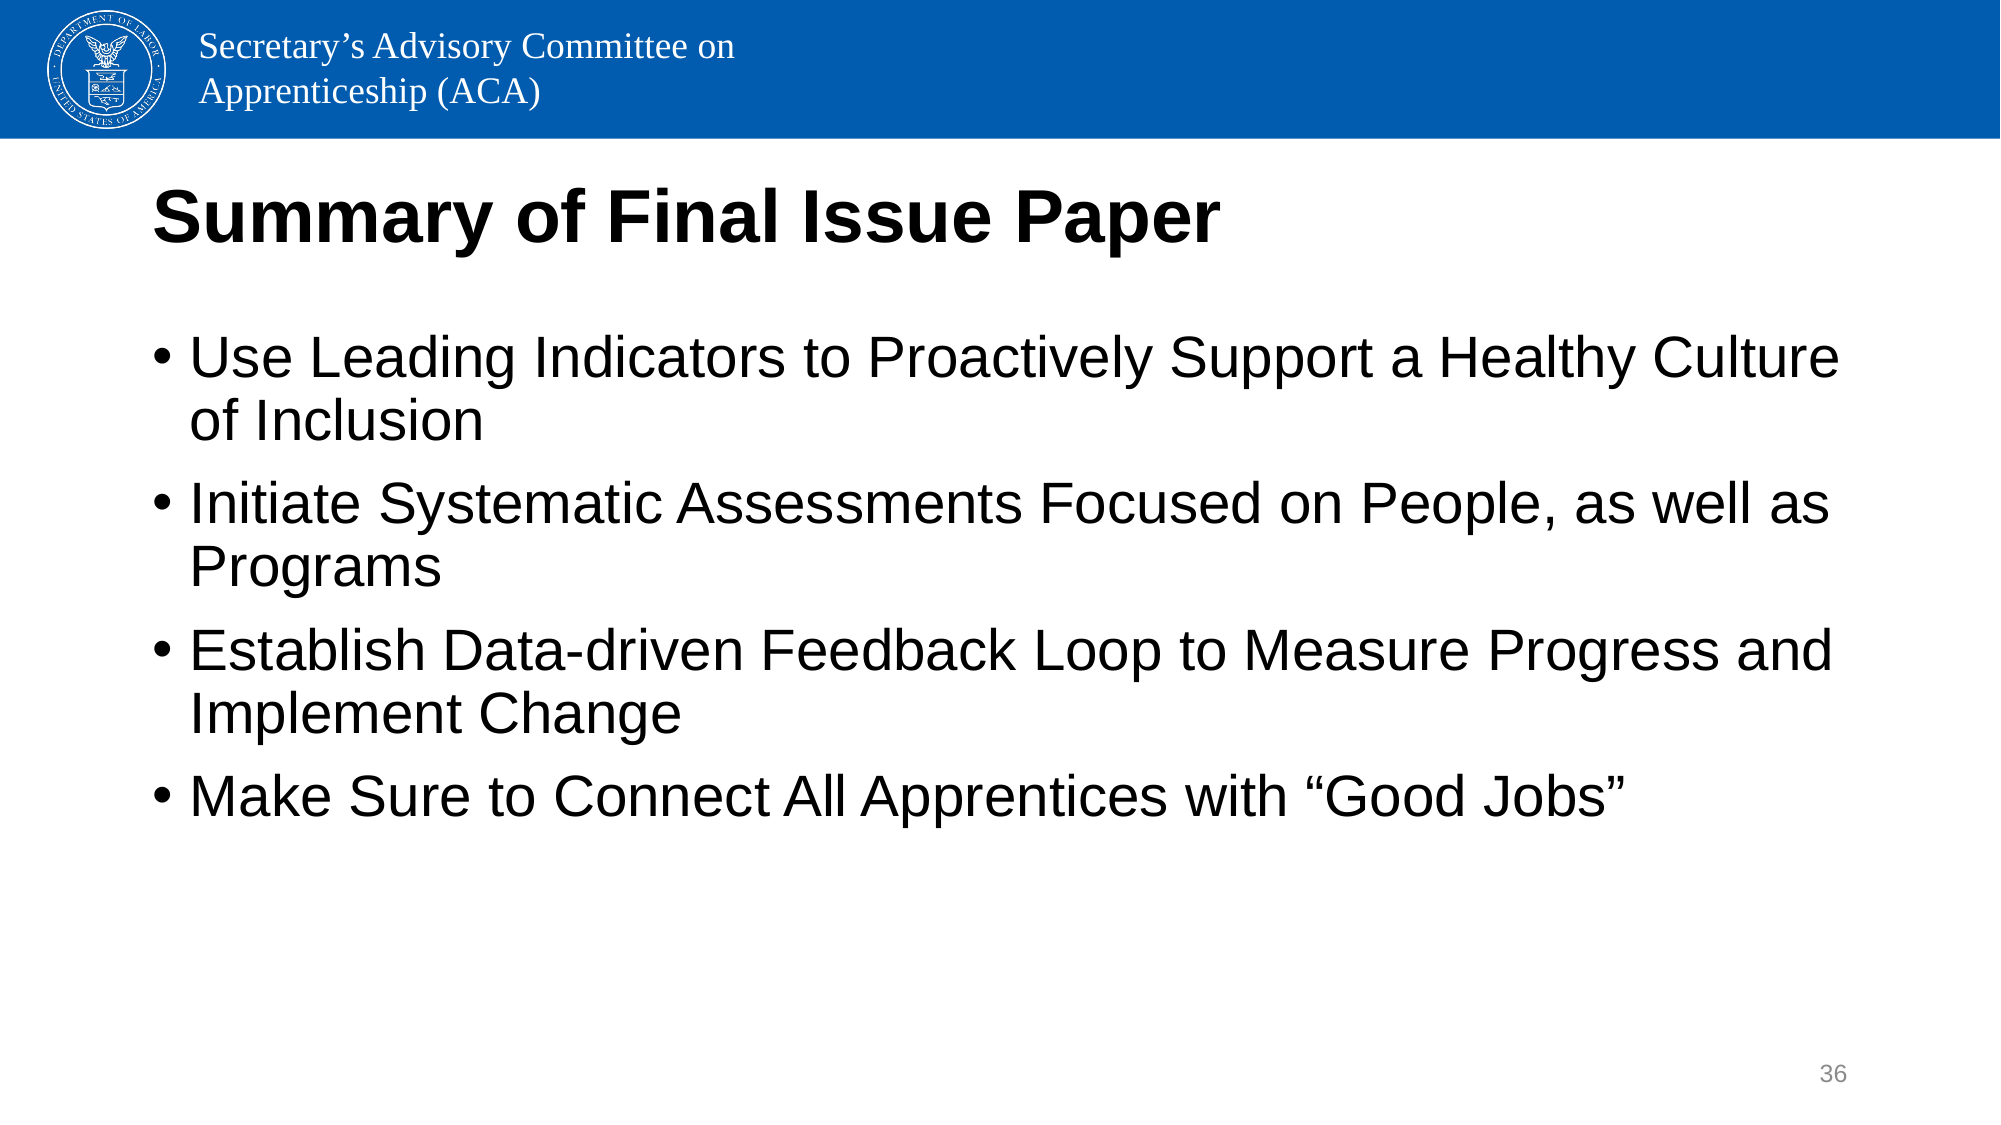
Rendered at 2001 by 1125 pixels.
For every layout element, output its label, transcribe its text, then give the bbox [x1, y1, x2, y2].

slide_number 36 [1412, 1042, 1863, 1103]
picture [47, 10, 166, 129]
title Summary of Final Issue Paper [137, 158, 1863, 278]
list Use Leading Indicators to Proactively Support a Healthy Culture of Inclusion Initiate Systematic Assessments Focused on People, as well as Programs Establish Data-driven Feedback Loop to Measure Progress and Implement Change Make Sure to Connect All Apprentices with “Good Jobs” [137, 319, 1863, 1014]
